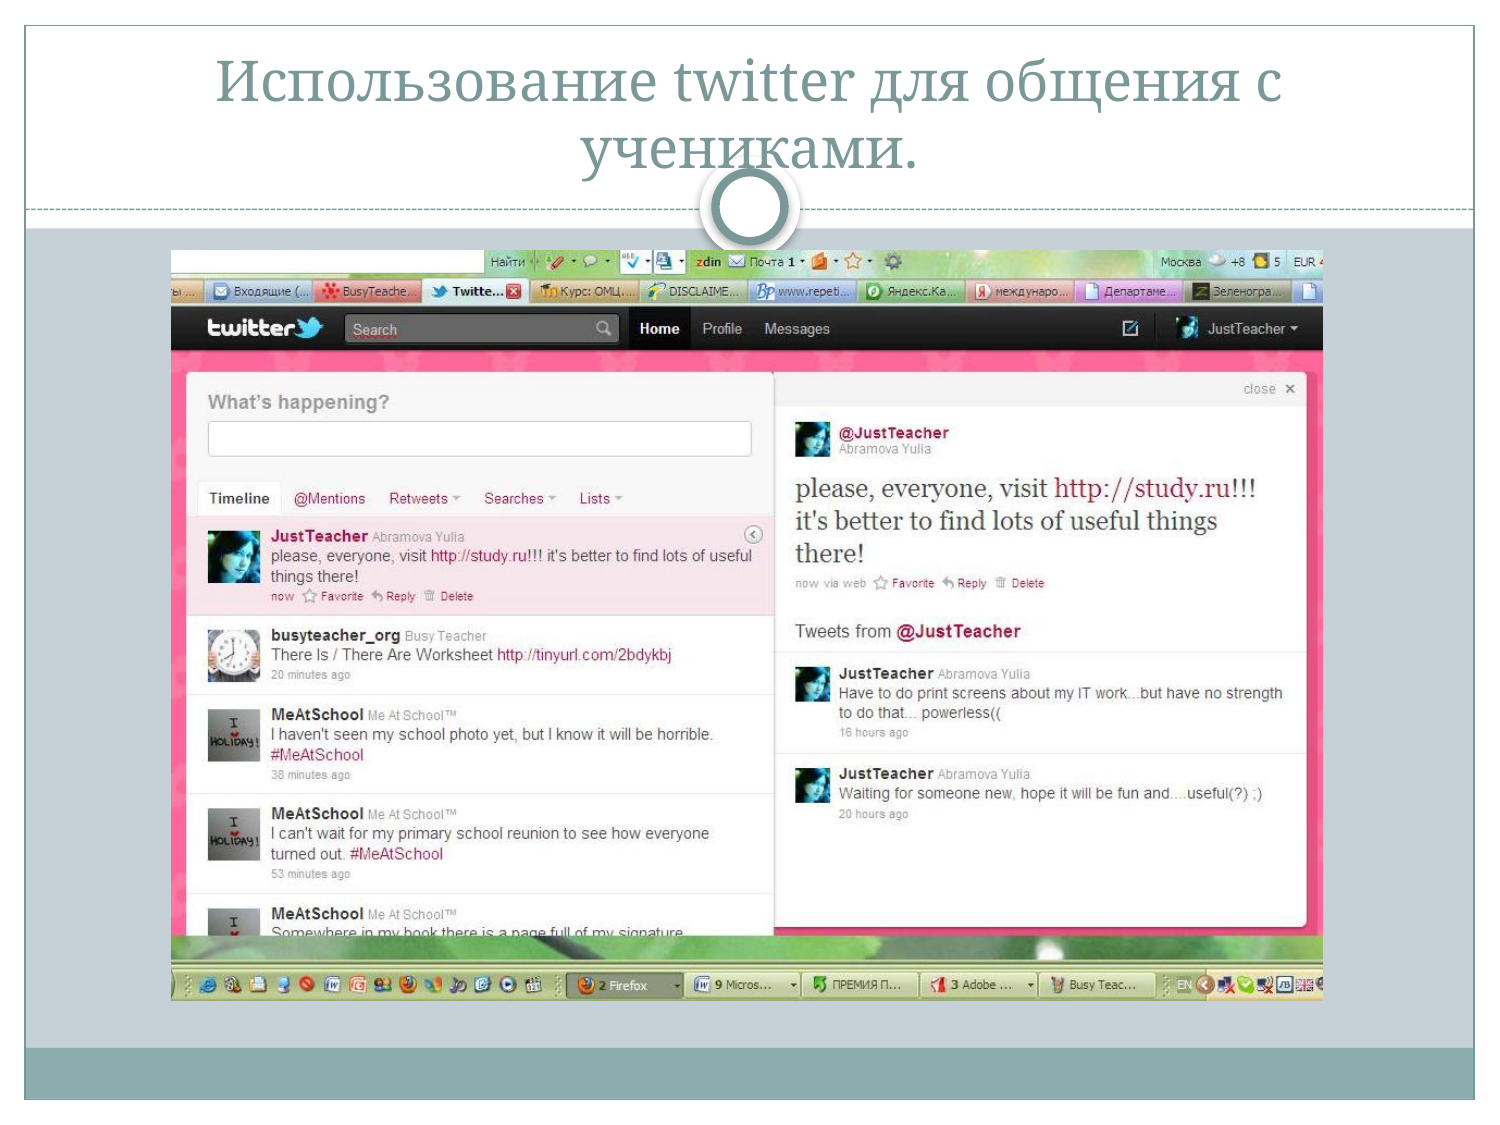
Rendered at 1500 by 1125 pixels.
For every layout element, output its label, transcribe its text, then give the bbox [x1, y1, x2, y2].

title Использование twitter для общения с учениками. [49, 37, 1450, 188]
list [171, 250, 1323, 1001]
